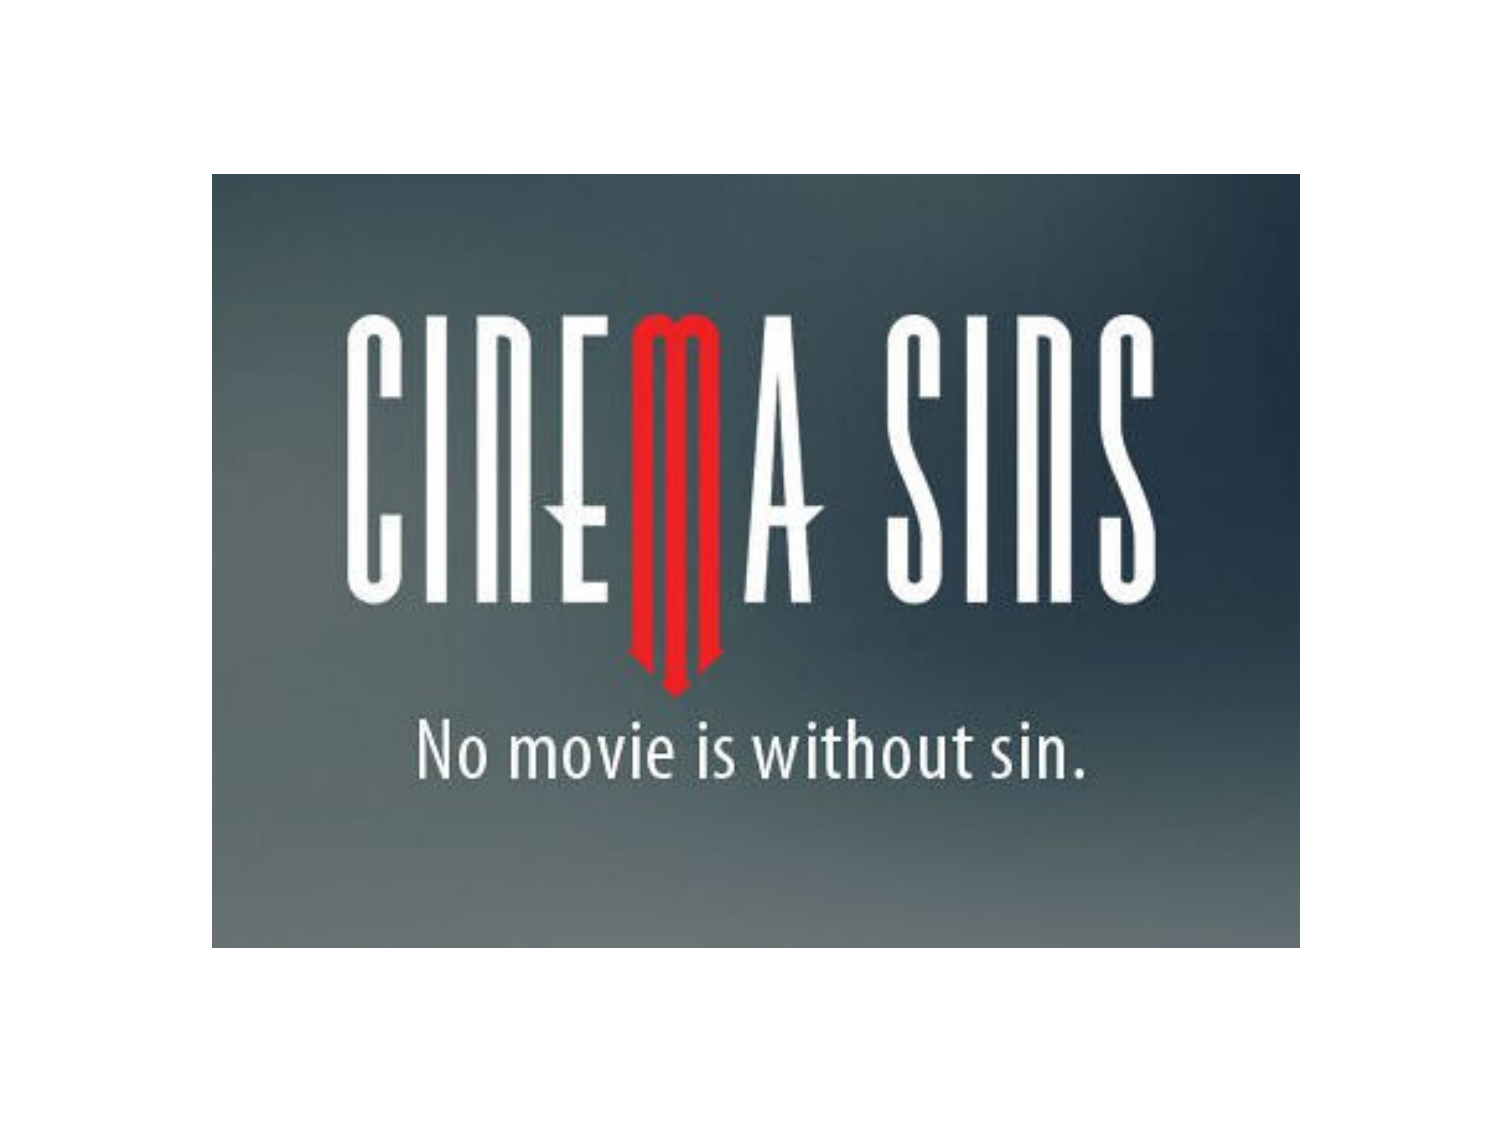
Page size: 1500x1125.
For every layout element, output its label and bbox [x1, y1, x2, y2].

picture [212, 174, 1301, 949]
